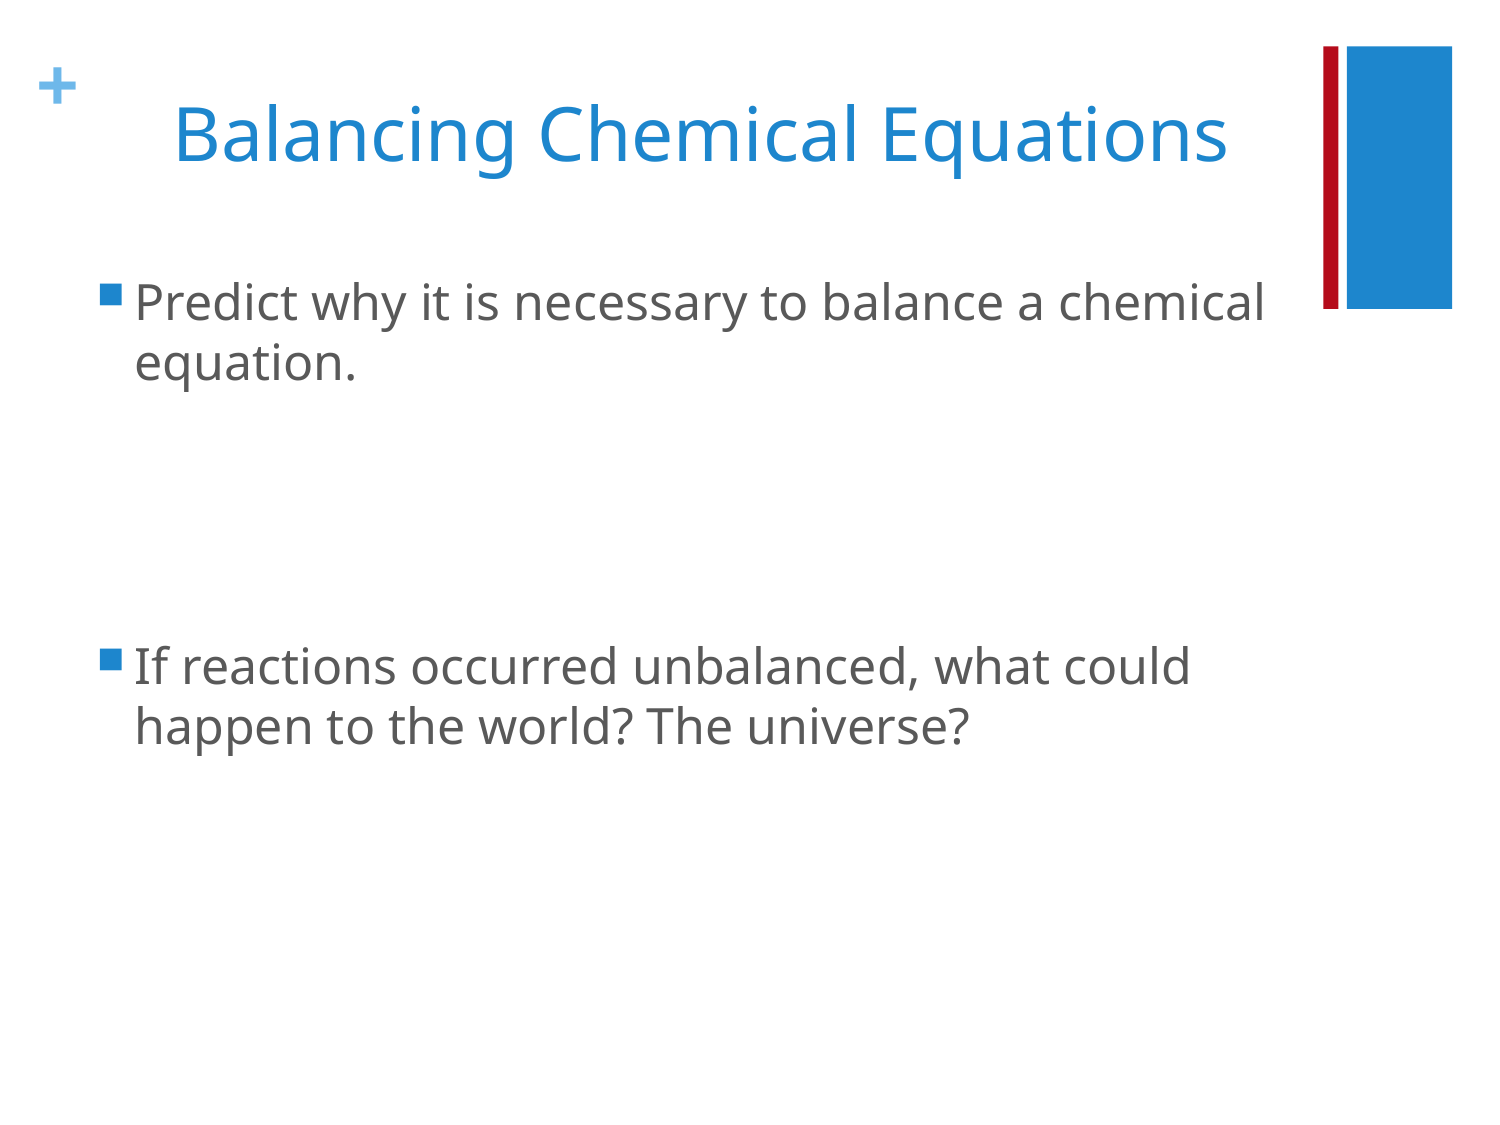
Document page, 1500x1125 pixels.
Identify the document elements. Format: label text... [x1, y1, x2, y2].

list Predict why it is necessary to balance a chemical equation. If reactions occurred unbalanced, what could happen to the world? The universe? [81, 262, 1322, 1005]
title Balancing Chemical Equations [81, 79, 1322, 262]
